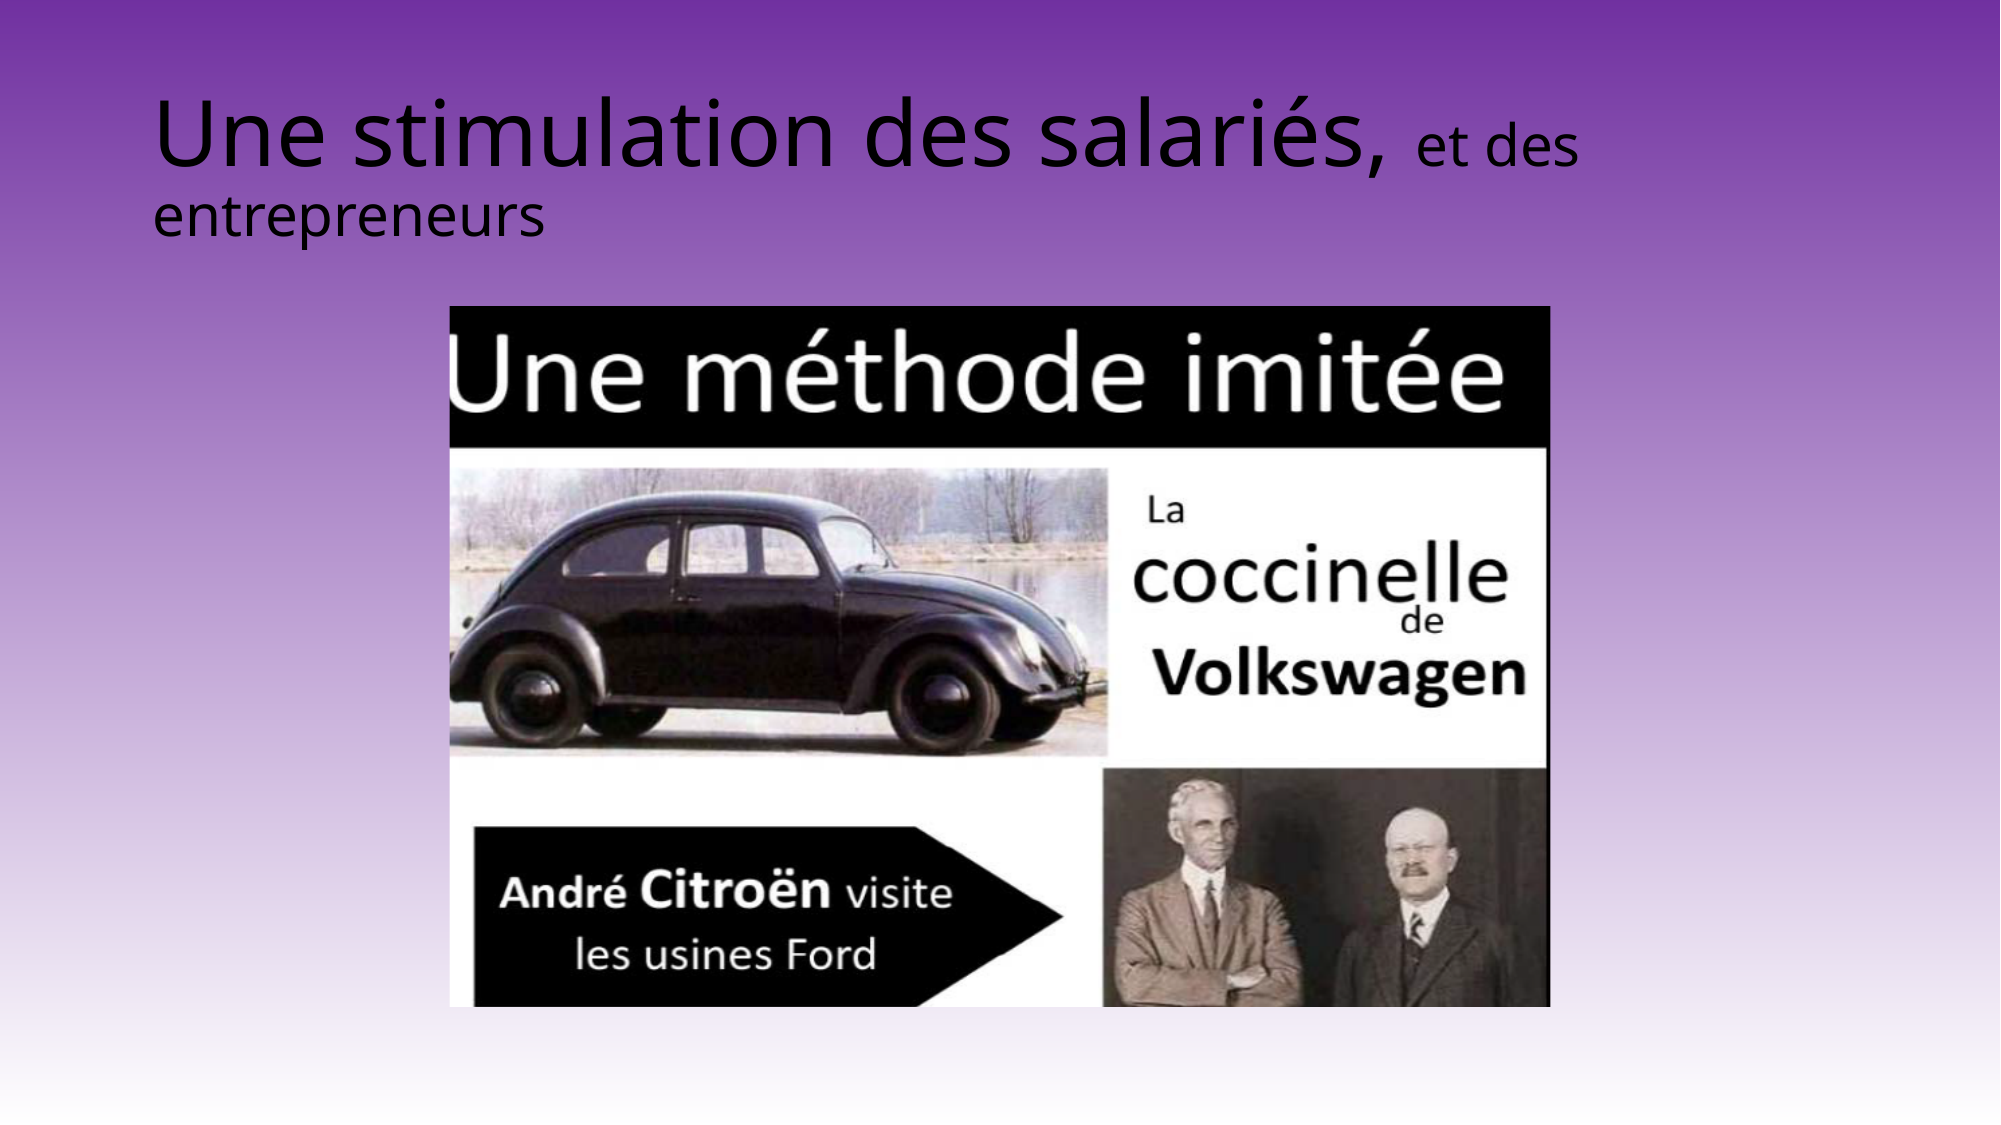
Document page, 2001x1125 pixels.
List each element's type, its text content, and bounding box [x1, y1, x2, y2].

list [449, 306, 1551, 1007]
title Une stimulation des salariés, et des entrepreneurs [137, 59, 1863, 278]
